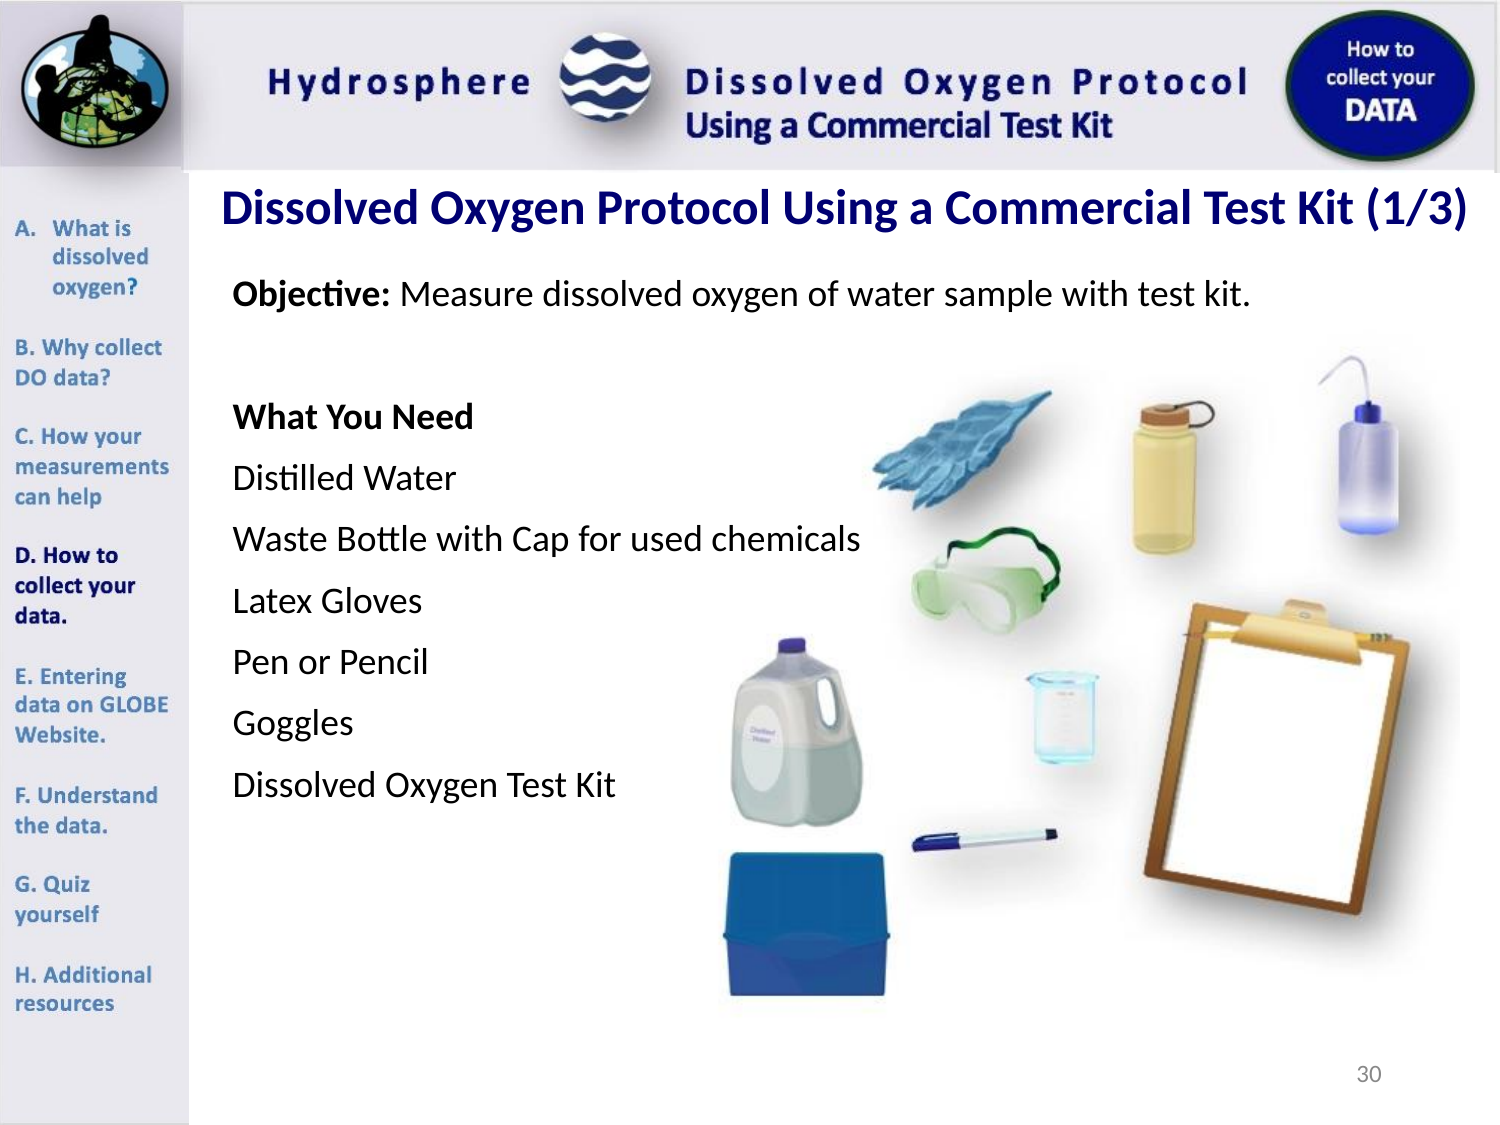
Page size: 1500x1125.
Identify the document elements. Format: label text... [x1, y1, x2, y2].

picture [0, 0, 1500, 1125]
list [646, 323, 1460, 1029]
list Objective: Measure dissolved oxygen of water sample with test kit. What You Need Distilled Water Waste Bottle with Cap for used chemicals Latex Gloves Pen or Pencil Goggles Dissolved Oxygen Test Kit [217, 266, 1471, 1086]
title Dissolved Oxygen Protocol Using a Commercial Test Kit (1/3) [206, 181, 1500, 283]
slide_number ‹#› [1059, 1042, 1397, 1103]
